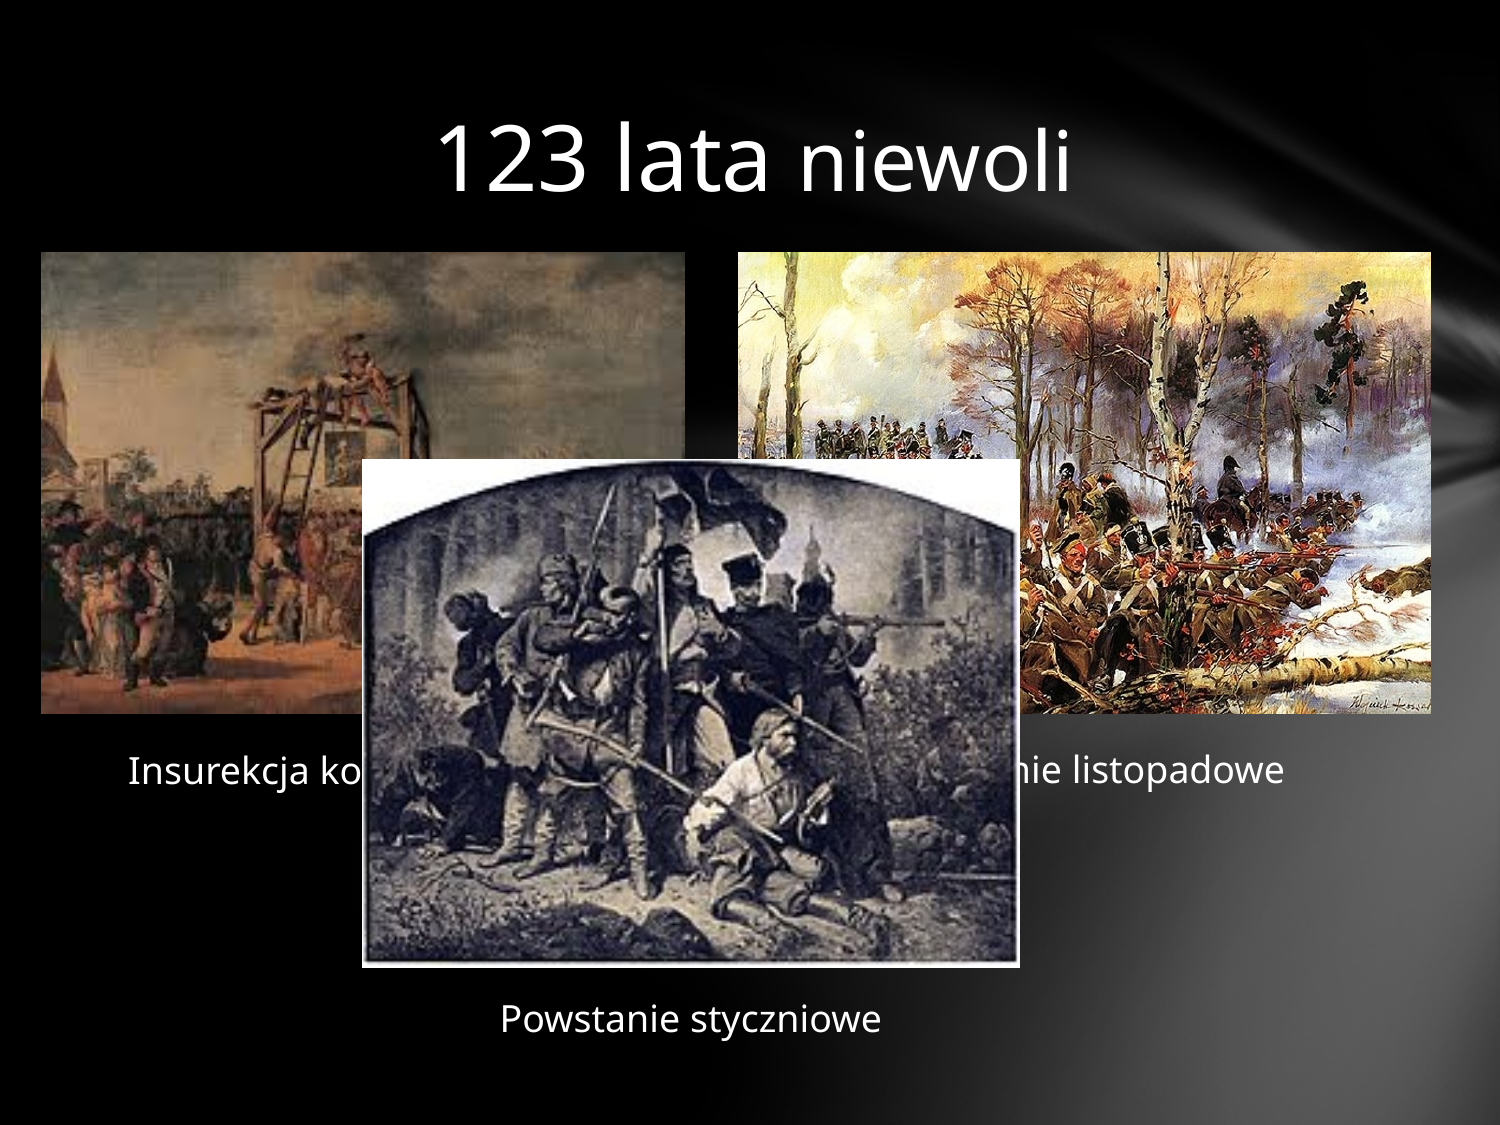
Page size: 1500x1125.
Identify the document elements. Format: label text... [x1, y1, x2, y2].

picture [40, 252, 1431, 968]
text_box Powstanie listopadowe [1025, 738, 1430, 799]
text_box Powstanie styczniowe [362, 987, 1020, 1048]
text_box Insurekcja kościuszkowska [41, 739, 356, 800]
title 123 lata niewoli [123, 42, 1384, 218]
